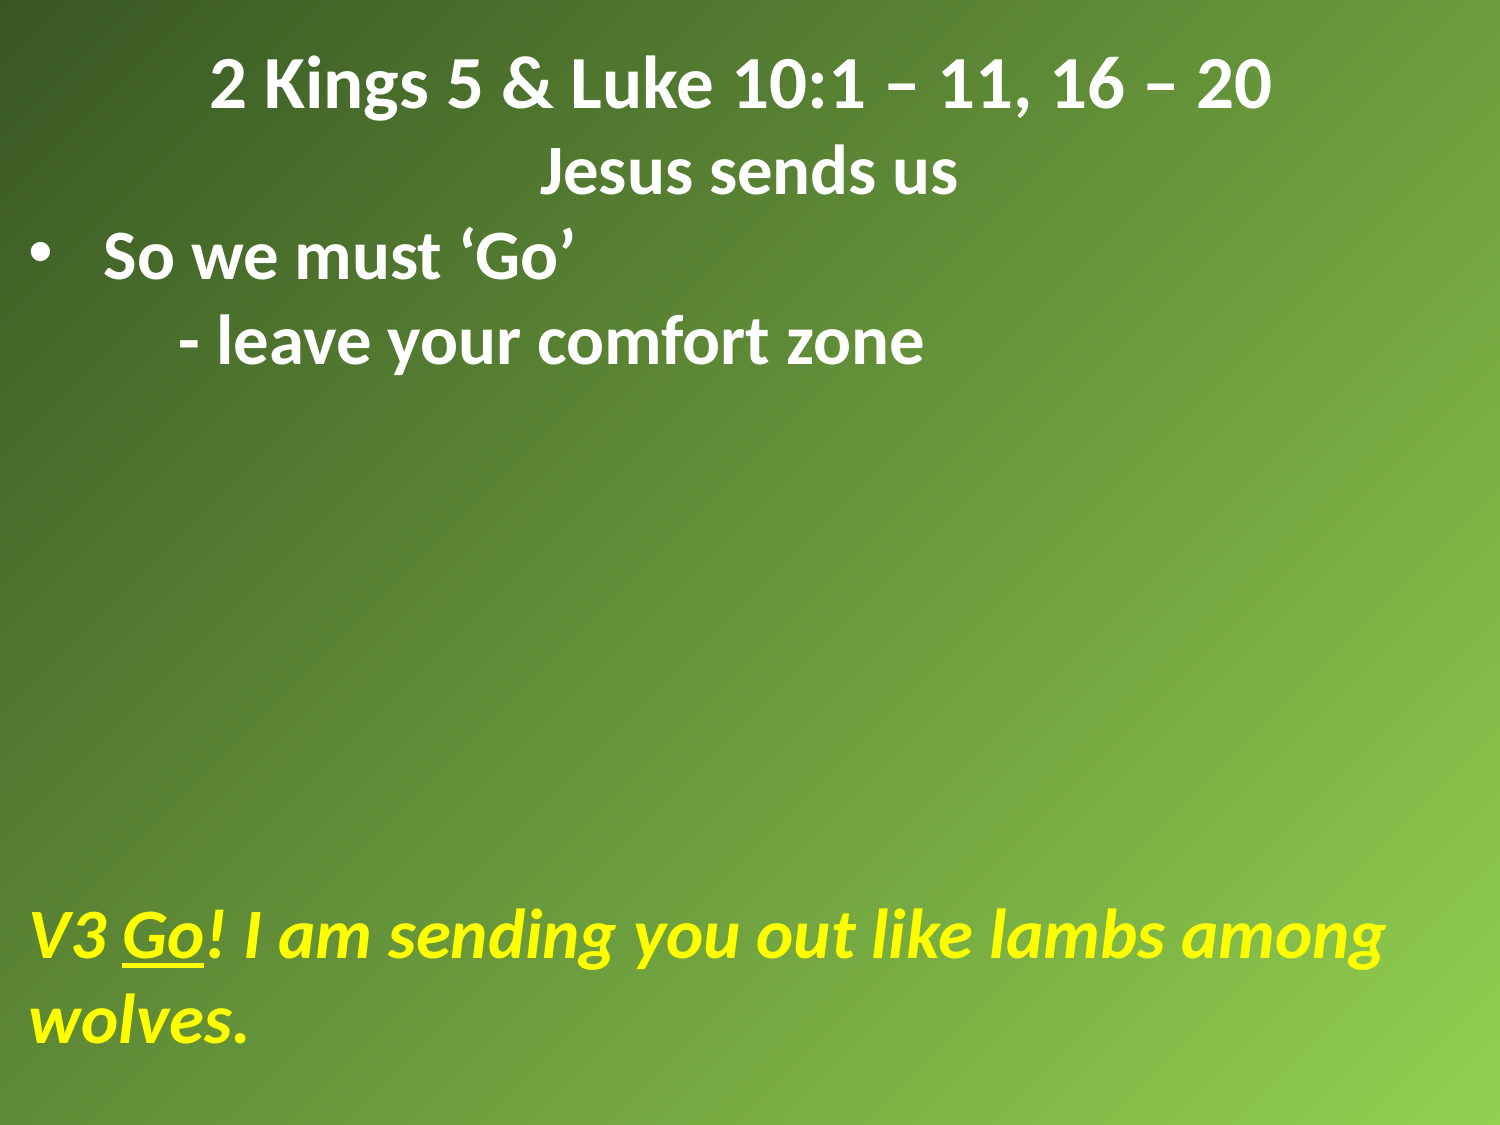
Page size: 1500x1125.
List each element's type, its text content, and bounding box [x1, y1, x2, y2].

subtitle 2 Kings 5 & Luke 10:1 – 11, 16 – 20 Jesus sends us So we must ‘Go’ - leave your comfort zone V3 Go! I am sending you out like lambs among wolves. [13, 26, 1487, 1112]
